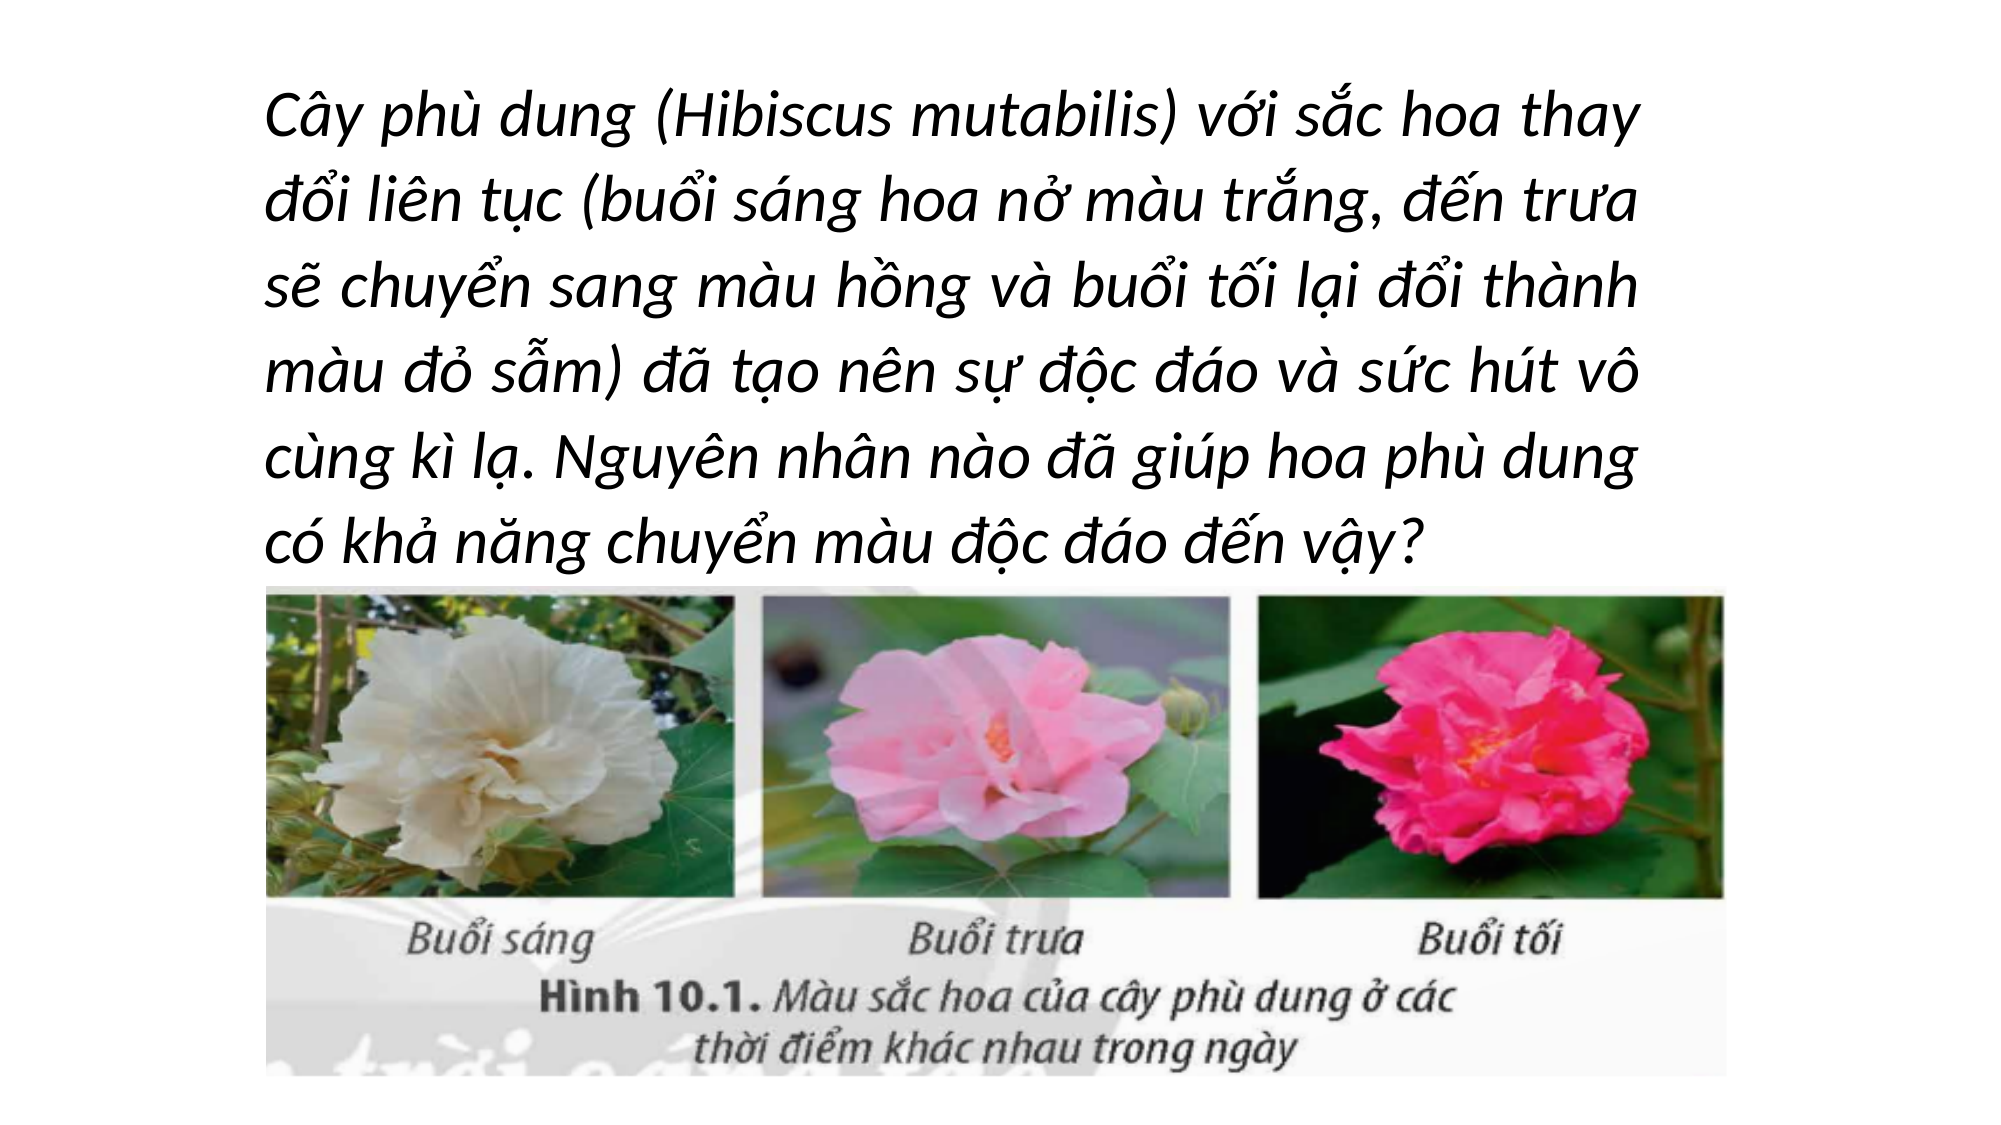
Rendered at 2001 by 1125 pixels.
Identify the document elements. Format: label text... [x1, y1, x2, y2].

picture [266, 586, 1734, 1080]
text_box Cây phù dung (Hibiscus mutabilis) với sắc hoa thay đổi liên tục (buổi sáng hoa nở màu trắng, đến trưa sẽ chuyển sang màu hồng và buổi tối lại đổi thành màu đỏ sẫm) đã tạo nên sự độc đáo và sức hút vô cùng kì lạ. Nguyên nhân nào đã giúp hoa phù dung có khả năng chuyển màu độc đáo đến vậy? [249, 56, 1657, 585]
